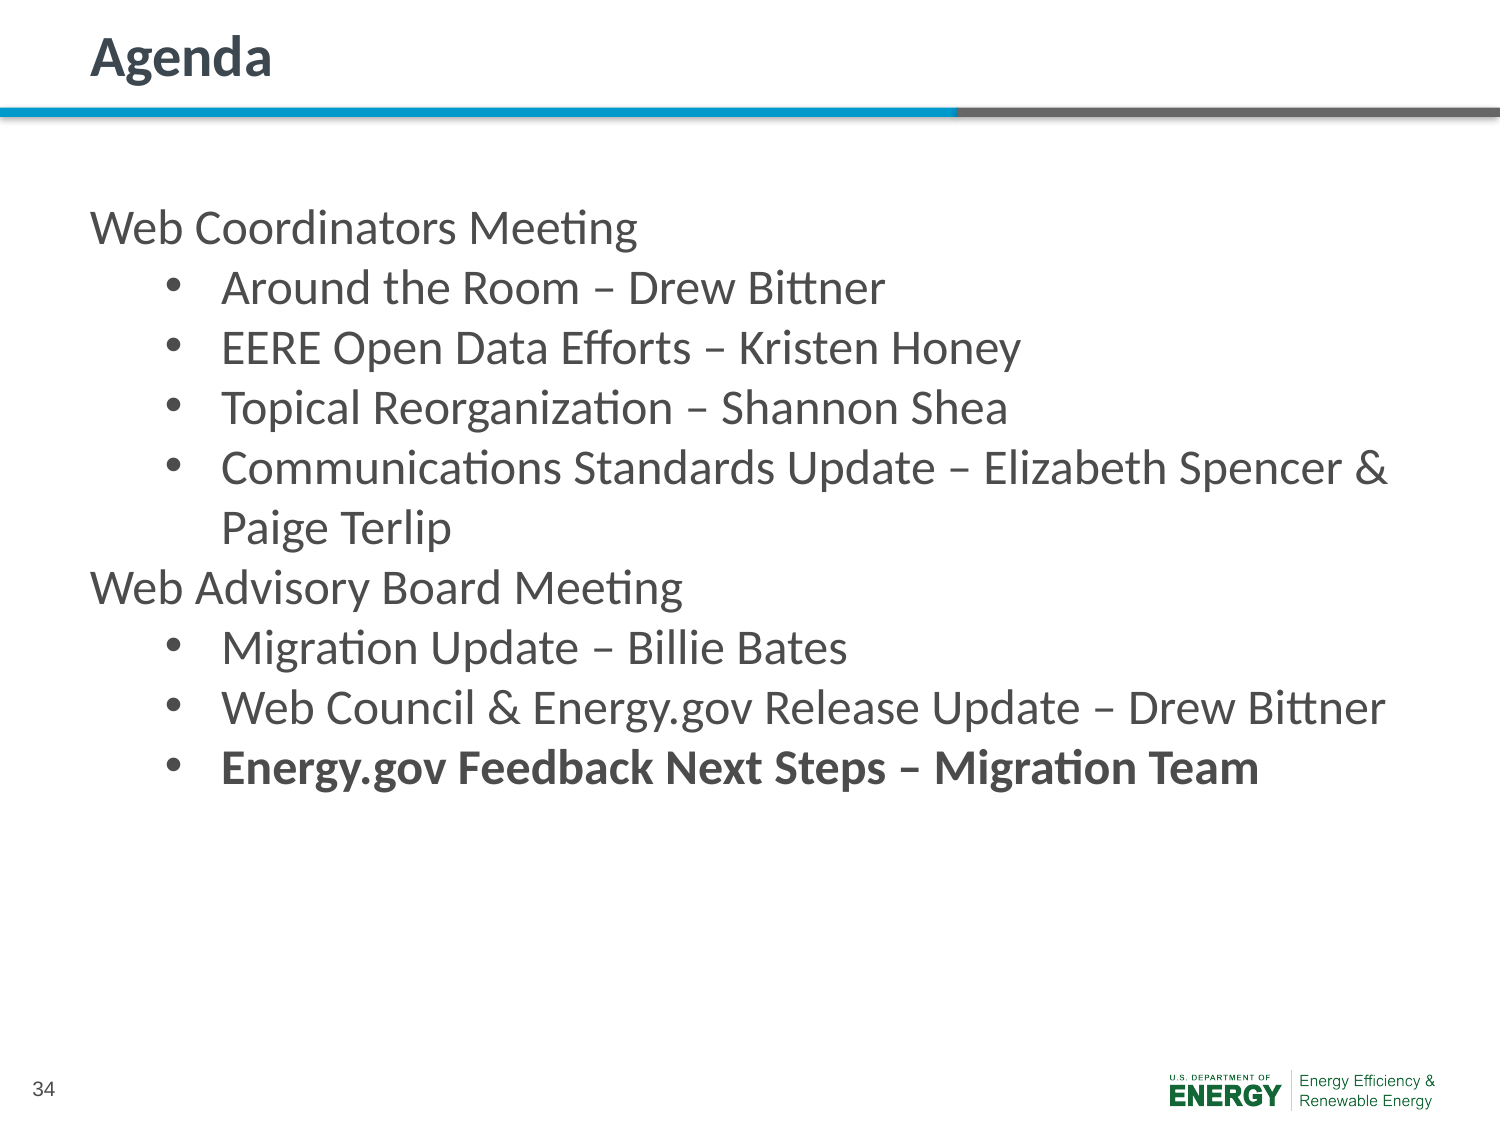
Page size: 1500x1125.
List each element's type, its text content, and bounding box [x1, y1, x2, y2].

text_box Web Coordinators Meeting Around the Room – Drew Bittner EERE Open Data Efforts – Kristen Honey Topical Reorganization – Shannon Shea Communications Standards Update – Elizabeth Spencer & Paige Terlip Web Advisory Board Meeting Migration Update – Billie Bates Web Council & Energy.gov Release Update – Drew Bittner Energy.gov Feedback Next Steps – Migration Team [75, 186, 1500, 802]
title Agenda [75, 0, 1425, 106]
picture [1170, 1070, 1435, 1111]
